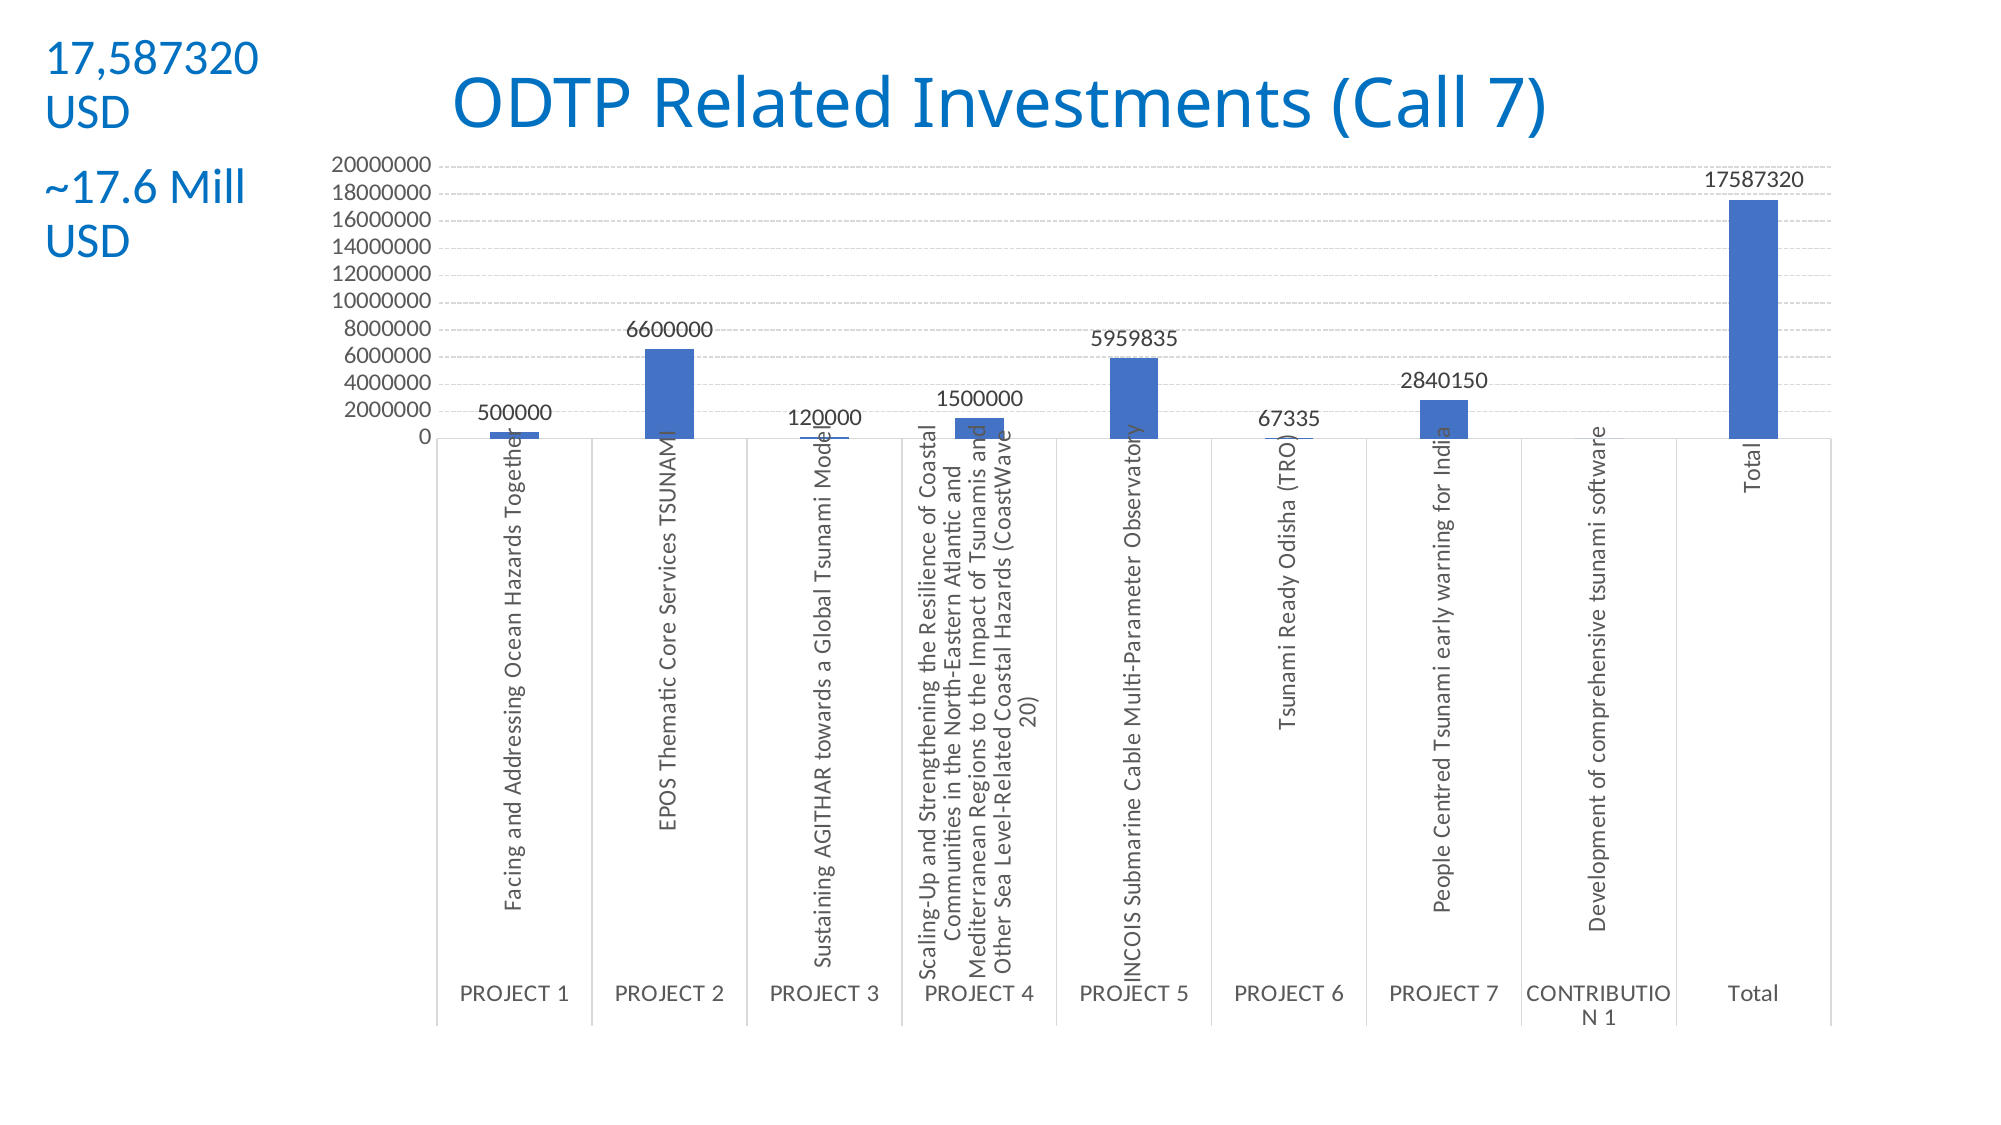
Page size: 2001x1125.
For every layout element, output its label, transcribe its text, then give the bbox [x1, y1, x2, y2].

list 17,587320 USD ~17.6 Mill USD [29, 23, 300, 339]
title ODTP Related Investments (Call 7) [300, 59, 1863, 149]
chart [299, 149, 1863, 1032]
